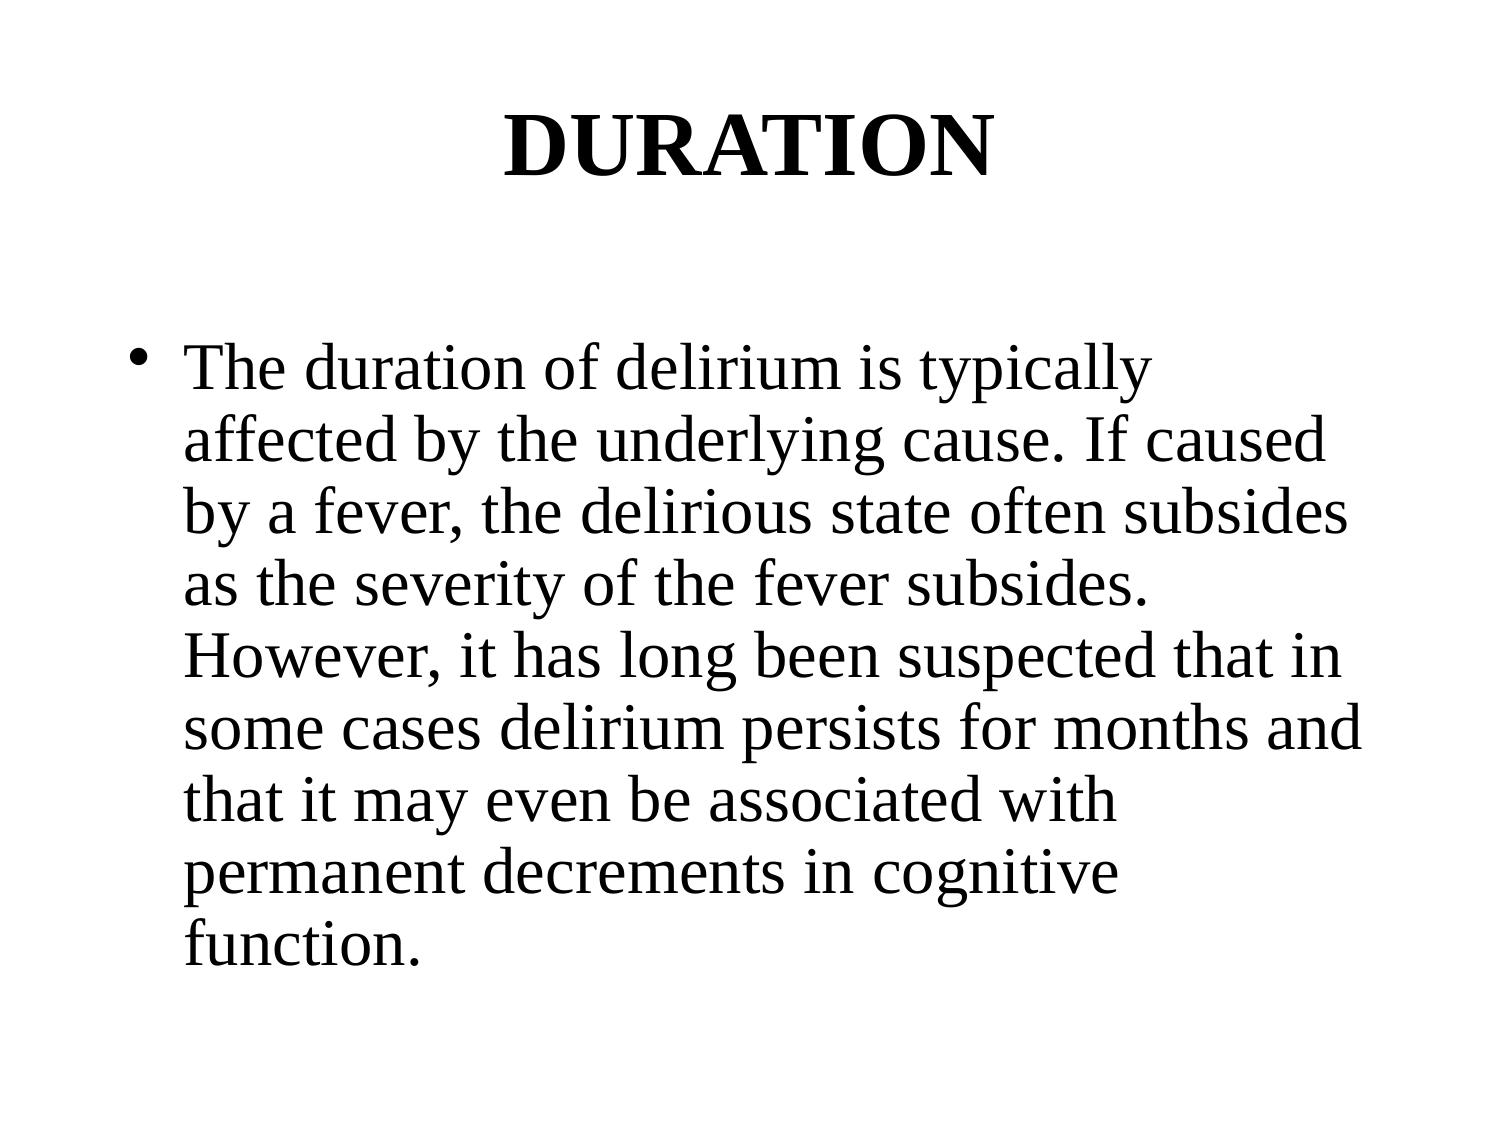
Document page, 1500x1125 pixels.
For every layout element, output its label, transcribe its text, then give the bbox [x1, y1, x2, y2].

title DURATION [112, 99, 1388, 288]
list The duration of delirium is typically affected by the underlying cause. If caused by a fever, the delirious state often subsides as the severity of the fever subsides. However, it has long been suspected that in some cases delirium persists for months and that it may even be associated with permanent decrements in cognitive function. [112, 324, 1388, 1001]
